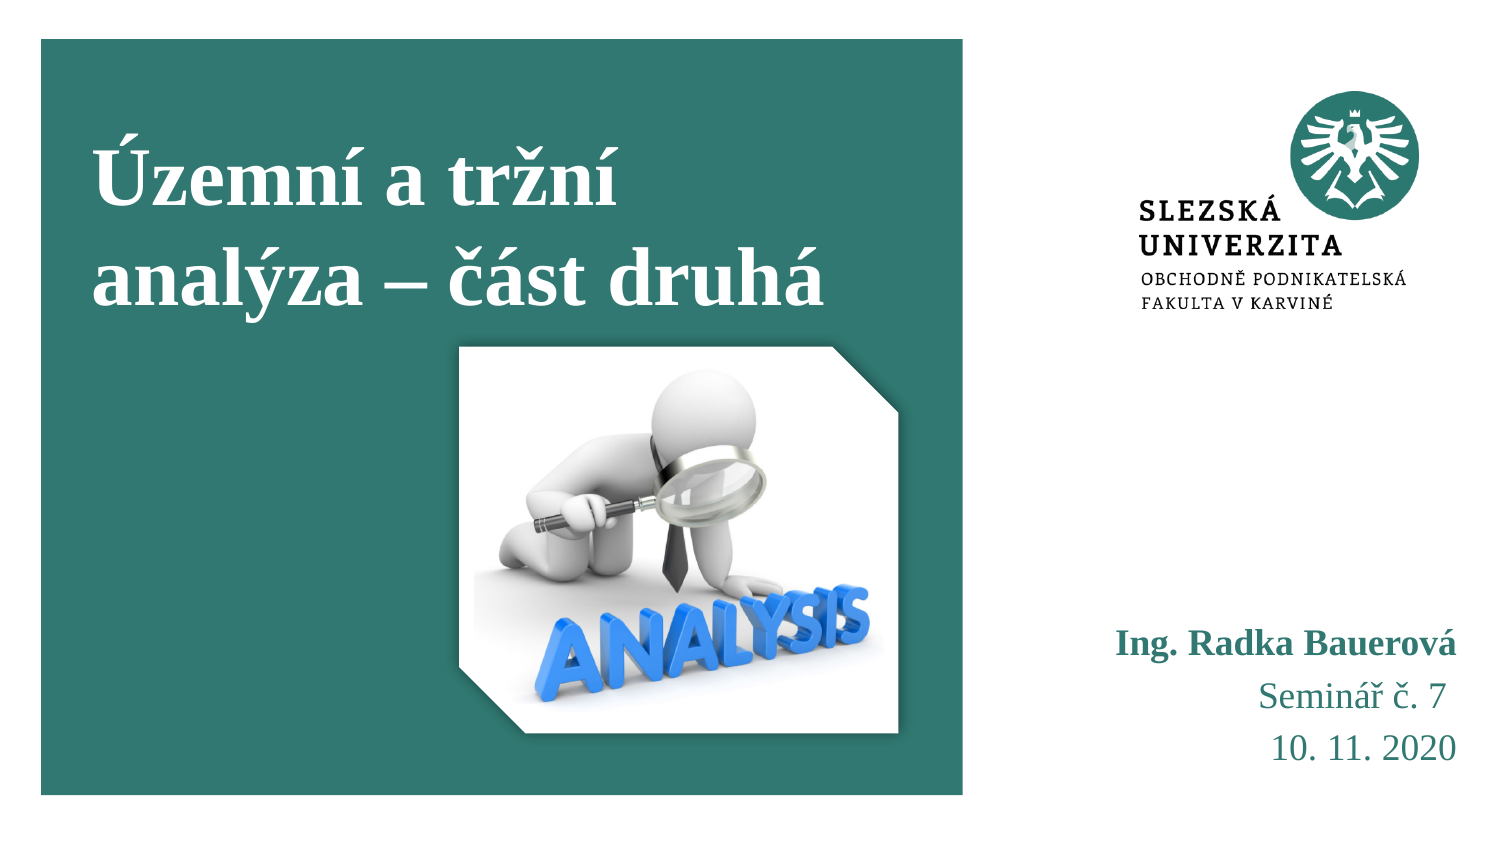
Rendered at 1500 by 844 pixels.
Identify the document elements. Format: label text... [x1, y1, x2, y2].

text_box [39, 37, 965, 797]
picture [466, 353, 892, 727]
picture [1139, 90, 1419, 309]
title Územní a tržní analýza – část druhá [76, 114, 916, 470]
text_box Ing. Radka Bauerová Seminář č. 7 10. 11. 2020 [986, 610, 1472, 800]
